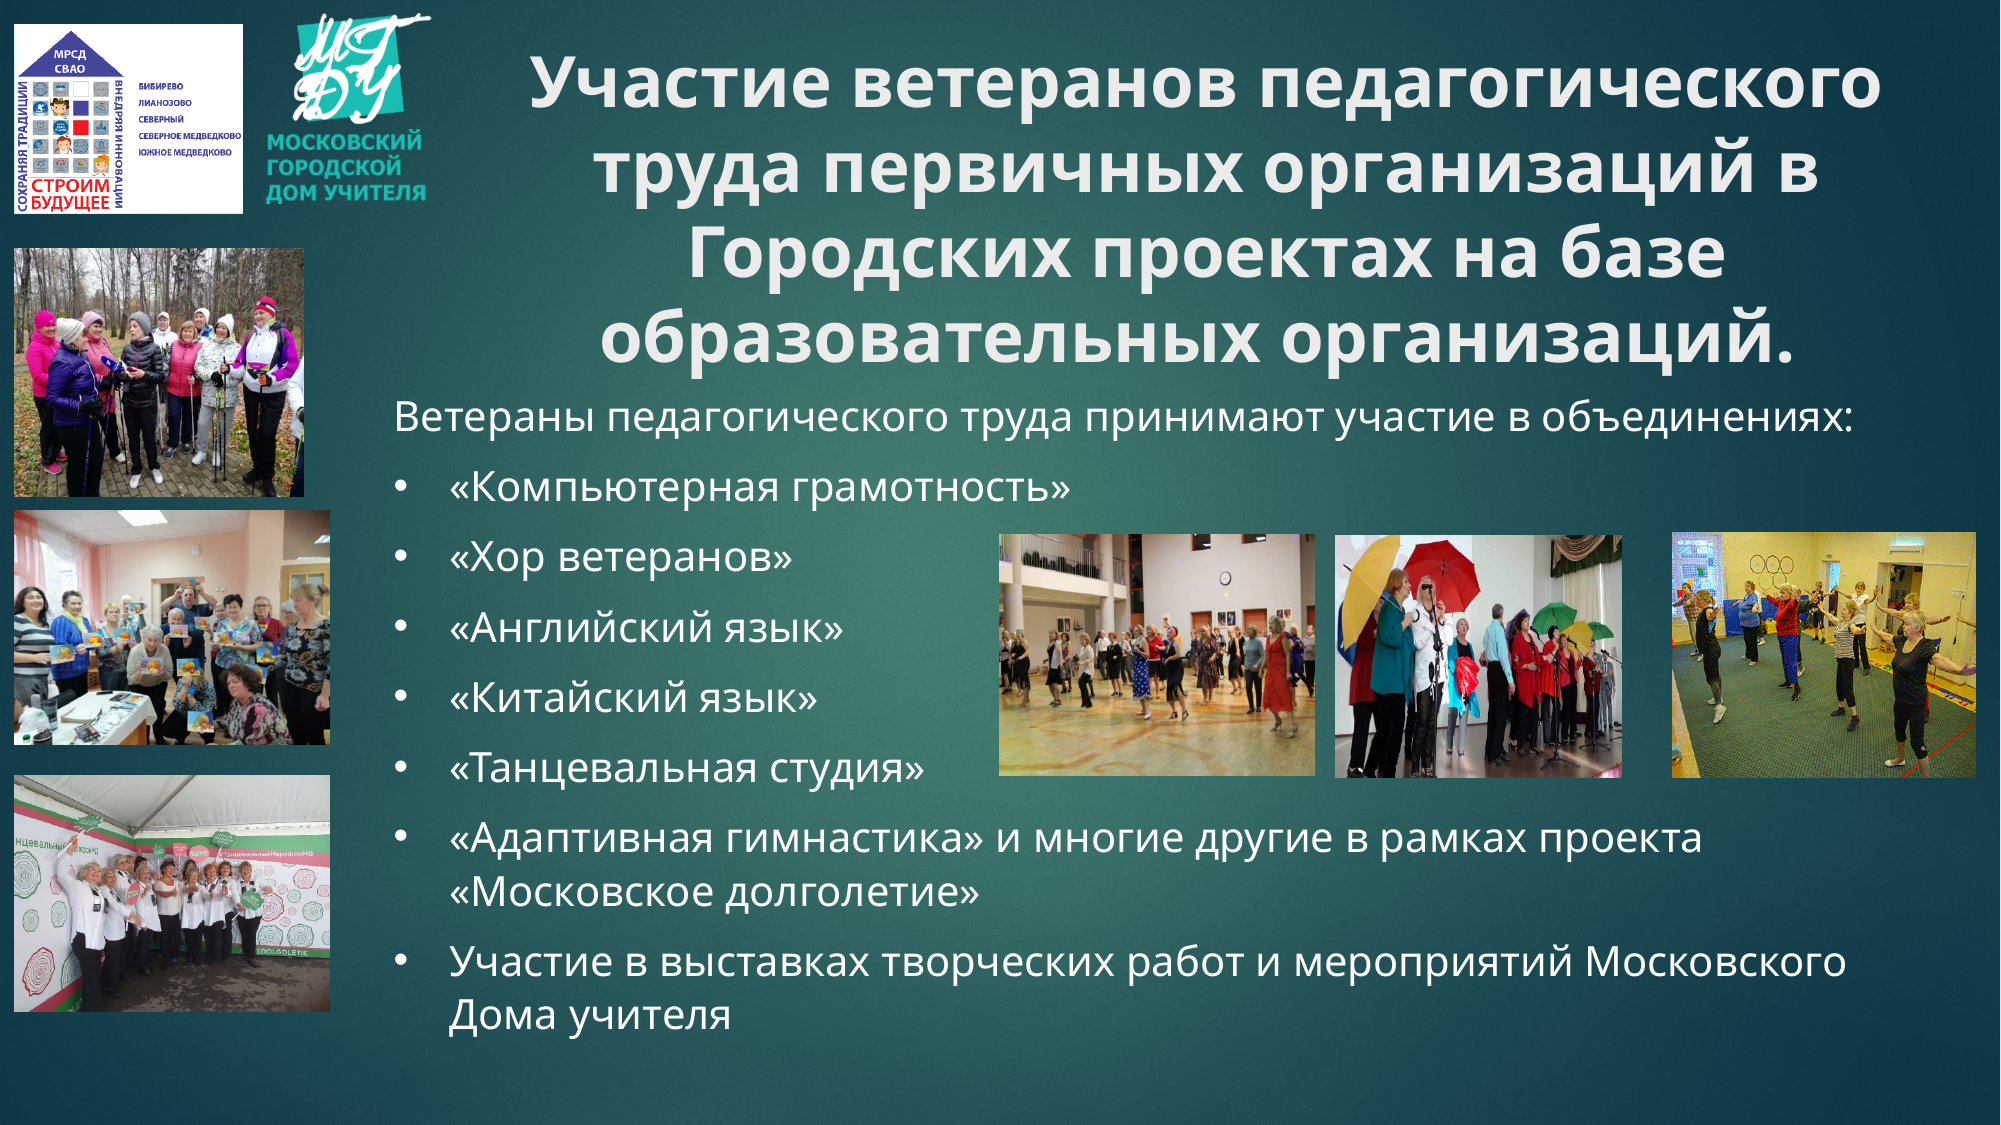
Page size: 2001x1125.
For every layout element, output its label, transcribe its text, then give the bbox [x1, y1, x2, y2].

picture [14, 24, 243, 214]
picture [247, 10, 444, 207]
picture [1672, 531, 1976, 778]
text_box Ветераны педагогического труда принимают участие в объединениях: «Компьютерная грамотность» «Хор ветеранов» «Английский язык» «Китайский язык» «Танцевальная студия» «Адаптивная гимнастика» и многие другие в рамках проекта «Московское долголетие» Участие в выставках творческих работ и мероприятий Московского Дома учителя [378, 378, 1976, 1046]
picture [14, 248, 305, 497]
picture [14, 509, 330, 745]
title Участие ветеранов педагогического труда первичных организаций в Городских проектах на базе образовательных организаций. [414, 218, 2000, 385]
picture [1334, 535, 1622, 778]
picture [999, 534, 1315, 776]
picture [14, 775, 330, 1012]
